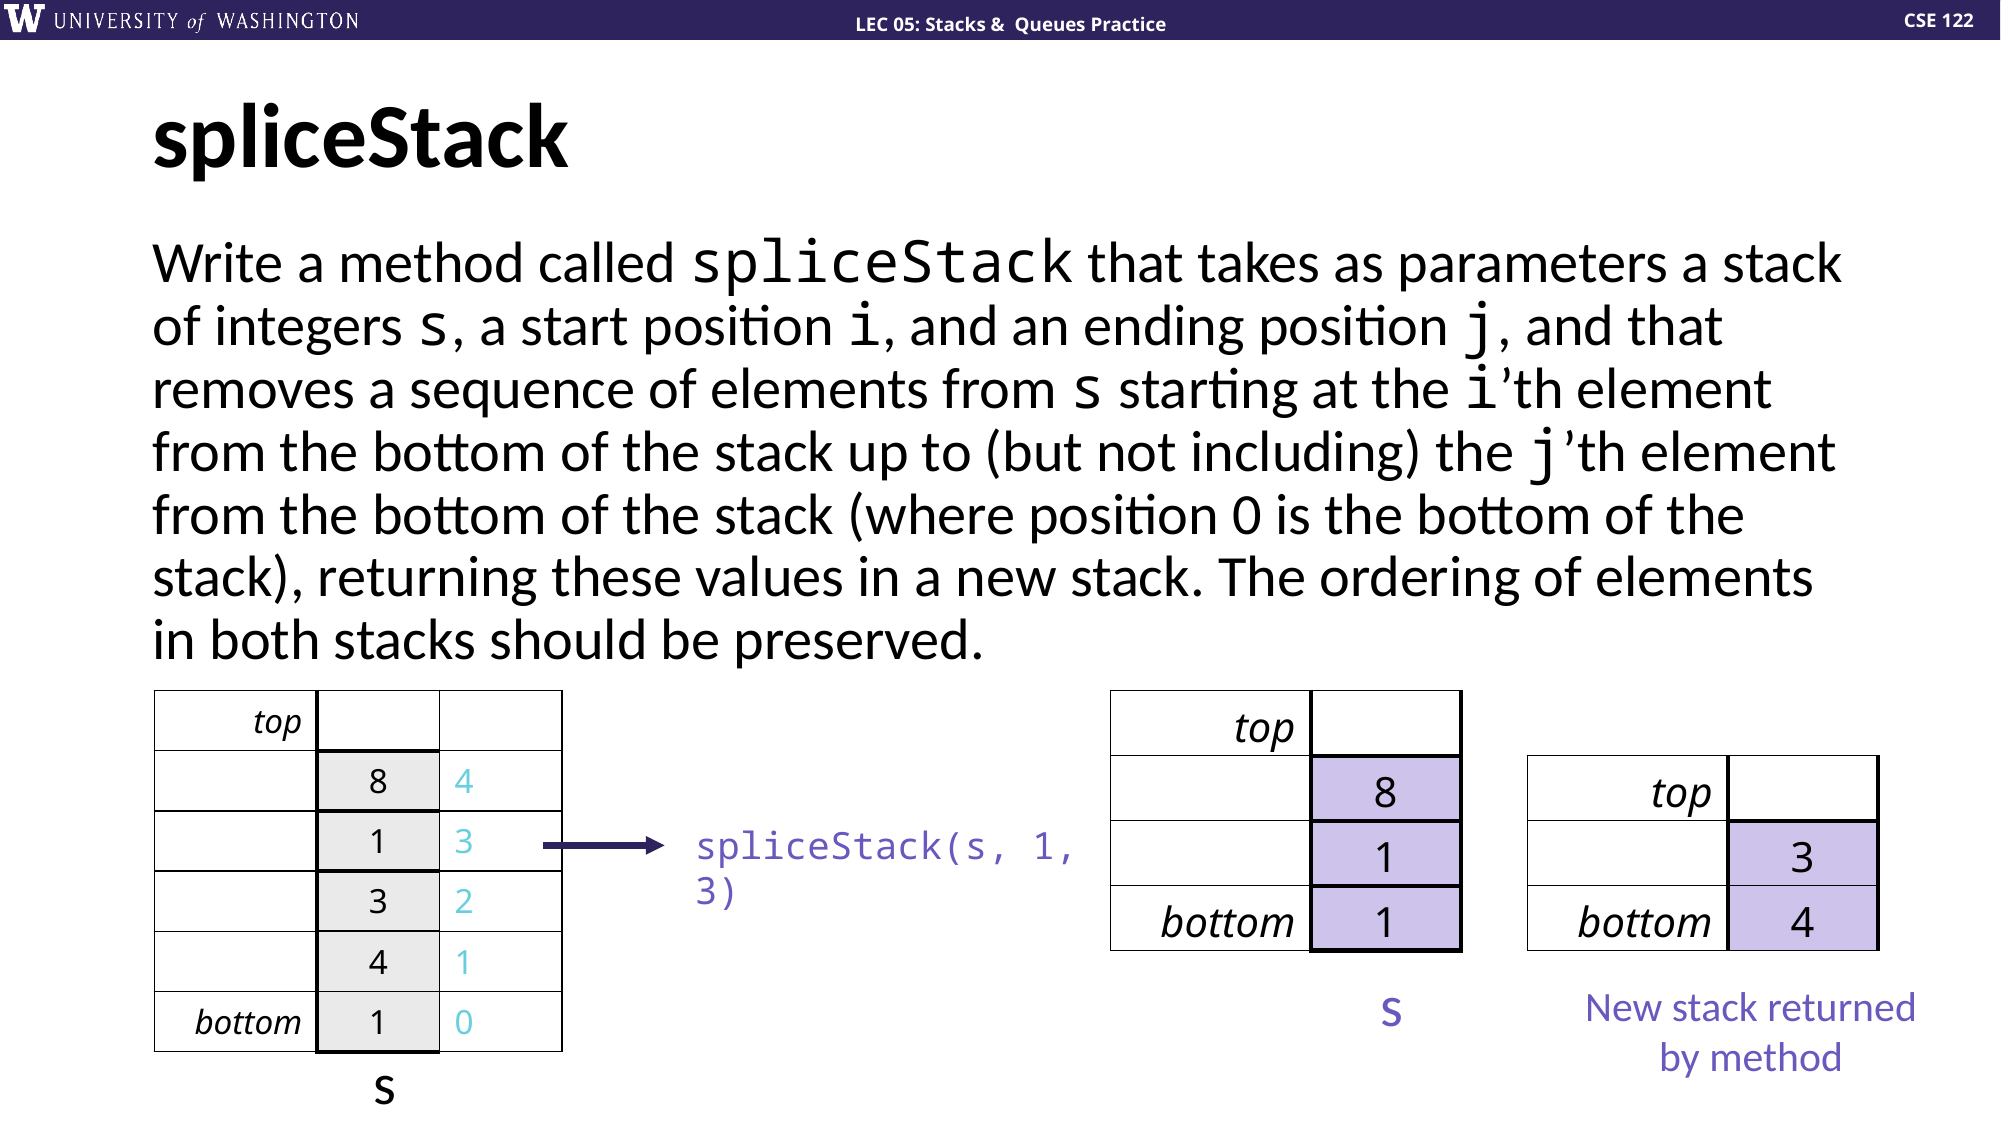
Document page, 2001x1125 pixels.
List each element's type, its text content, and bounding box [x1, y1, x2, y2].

table_cell 4 [440, 751, 561, 810]
table_cell [155, 812, 315, 870]
table_header [1313, 691, 1459, 754]
table_header [1730, 756, 1876, 819]
table_cell 1 [319, 813, 439, 869]
table_cell 1 [1313, 823, 1459, 884]
table_cell 3 [319, 873, 439, 930]
text_box s [330, 1038, 440, 1124]
table_cell 1 [1313, 888, 1459, 948]
text_box New stack returned by method [1564, 972, 1939, 1088]
table_cell bottom [1111, 886, 1309, 950]
table_cell bottom [1528, 886, 1726, 950]
table_cell [155, 751, 315, 810]
table_cell 1 [440, 932, 561, 991]
table_cell [1528, 821, 1726, 885]
table_header top [1111, 691, 1309, 755]
table_cell bottom [155, 992, 315, 1051]
table_cell [1111, 756, 1309, 820]
table_cell 3 [1730, 823, 1876, 885]
table_header [440, 691, 561, 750]
table_header top [1528, 756, 1726, 820]
table_header [319, 691, 439, 749]
table_cell 8 [1313, 758, 1459, 819]
table_cell 2 [440, 872, 561, 931]
table_cell 3 [440, 812, 561, 870]
table_header top [155, 691, 315, 750]
table_cell 1 [319, 992, 439, 1050]
table_cell 0 [440, 992, 561, 1051]
table_cell [155, 872, 315, 931]
table_cell 4 [1730, 886, 1876, 950]
title spliceStack [137, 74, 1863, 200]
table_cell [155, 932, 315, 991]
list Write a method called spliceStack that takes as parameters a stack of integers s, a start position i, and an ending position j, and that removes a sequence of elements from s starting at the i’th element from the bottom of the stack up to (but not including) the j’th element from the bottom of the stack (where position 0 is the bottom of the stack), returning these values in a new stack. The ordering of elements in both stacks should be preserved. [137, 224, 1863, 1014]
table_cell 4 [319, 932, 439, 991]
text_box spliceStack(s, 1, 3) [679, 814, 1110, 920]
picture [4, 4, 358, 33]
table_cell 8 [319, 753, 439, 809]
table_cell [1111, 821, 1309, 885]
text_box s [1337, 960, 1446, 1046]
